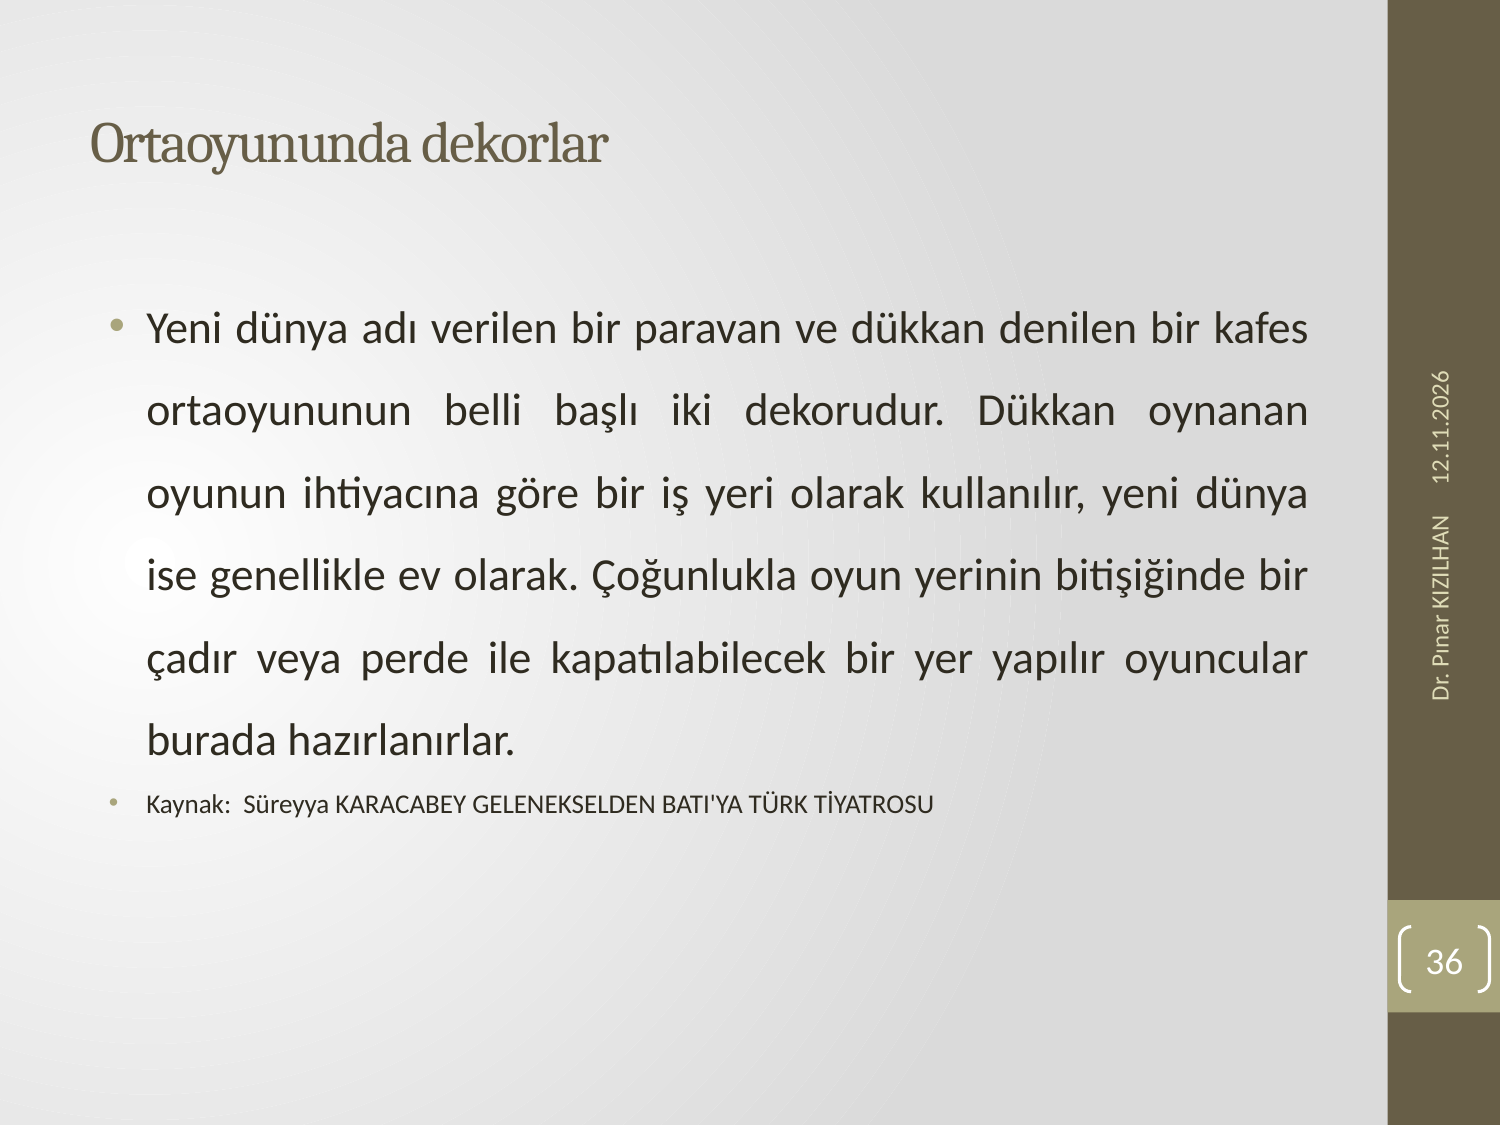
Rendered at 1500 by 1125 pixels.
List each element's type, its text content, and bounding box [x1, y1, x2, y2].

footer Dr. Pınar KIZILHAN [1408, 500, 1469, 889]
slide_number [1408, 100, 1469, 500]
slide_number 36 [1397, 925, 1492, 994]
title Ortaoyununda dekorlar [75, 45, 1325, 233]
list Yeni dünya adı verilen bir paravan ve dükkan denilen bir kafes ortaoyununun belli başlı iki dekorudur. Dükkan oynanan oyunun ihtiyacına göre bir iş yeri olarak kullanılır, yeni dünya ise genellikle ev olarak. Çoğunlukla oyun yerinin bitişiğinde bir çadır veya perde ile kapatılabilecek bir yer yapılır oyuncular burada hazırlanırlar. Kaynak: Süreyya KARACABEY GELENEKSELDEN BATI'YA TÜRK TİYATROSU [75, 262, 1325, 1050]
